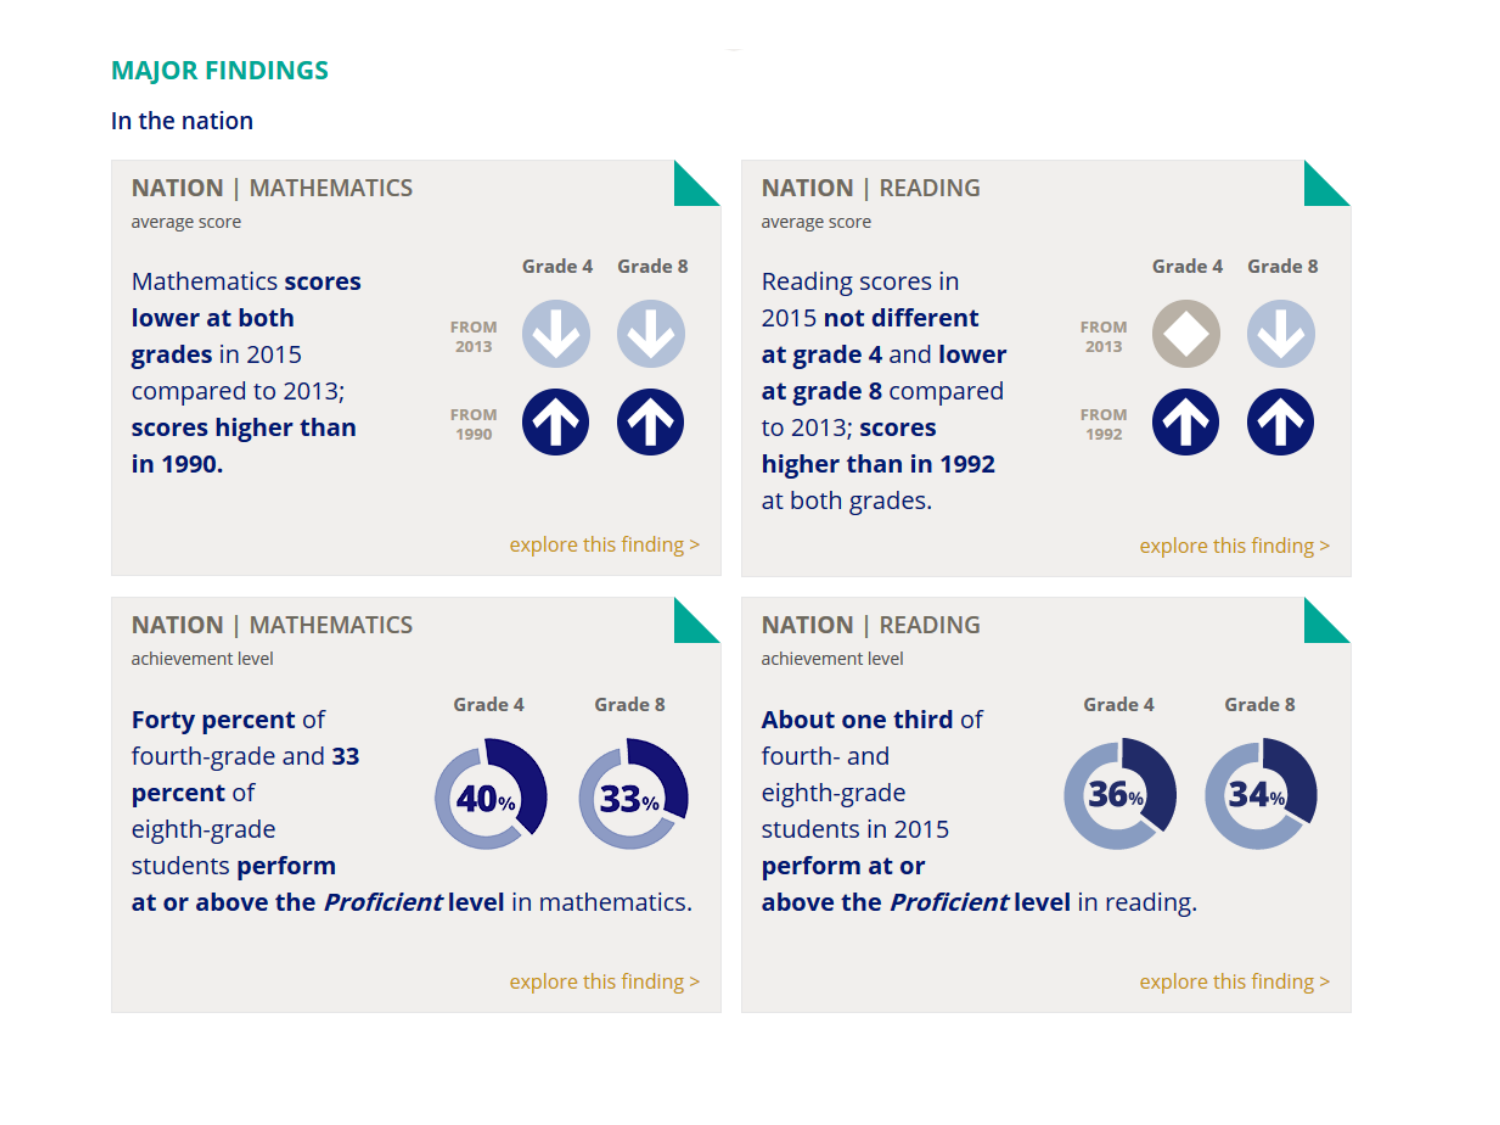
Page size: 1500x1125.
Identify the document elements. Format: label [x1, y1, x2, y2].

picture [99, 49, 1376, 1029]
